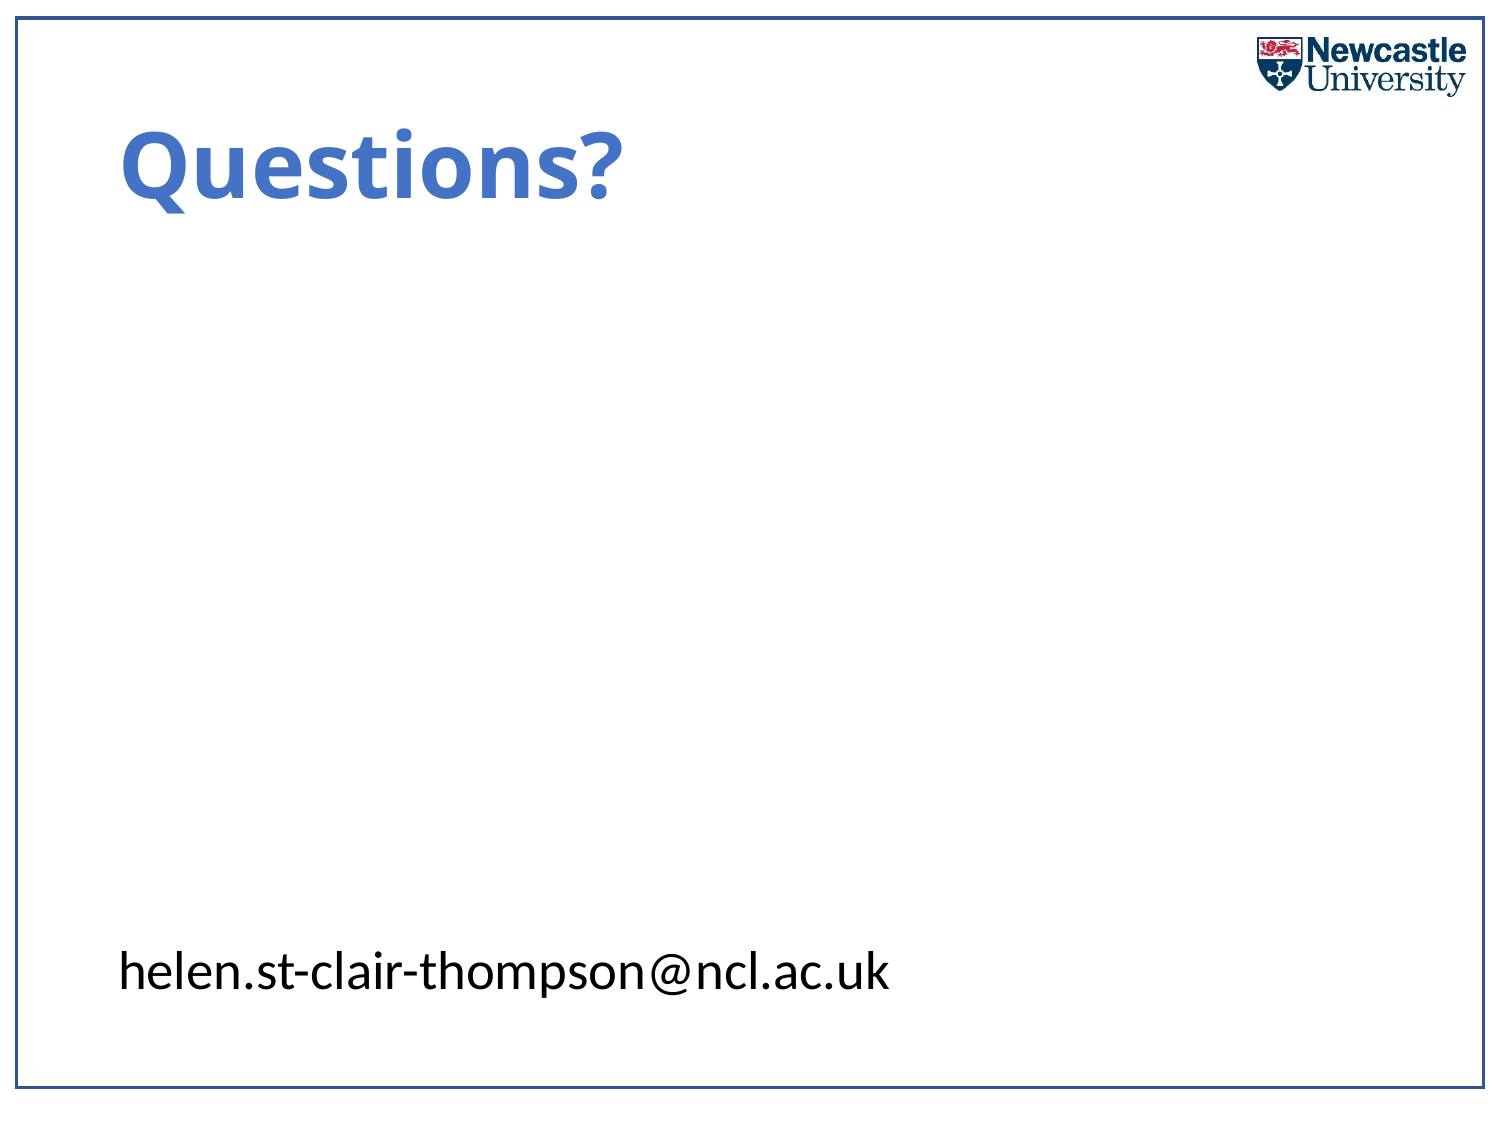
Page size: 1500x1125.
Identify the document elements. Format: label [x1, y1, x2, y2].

picture [1257, 37, 1466, 97]
text_box [15, 17, 1484, 1088]
